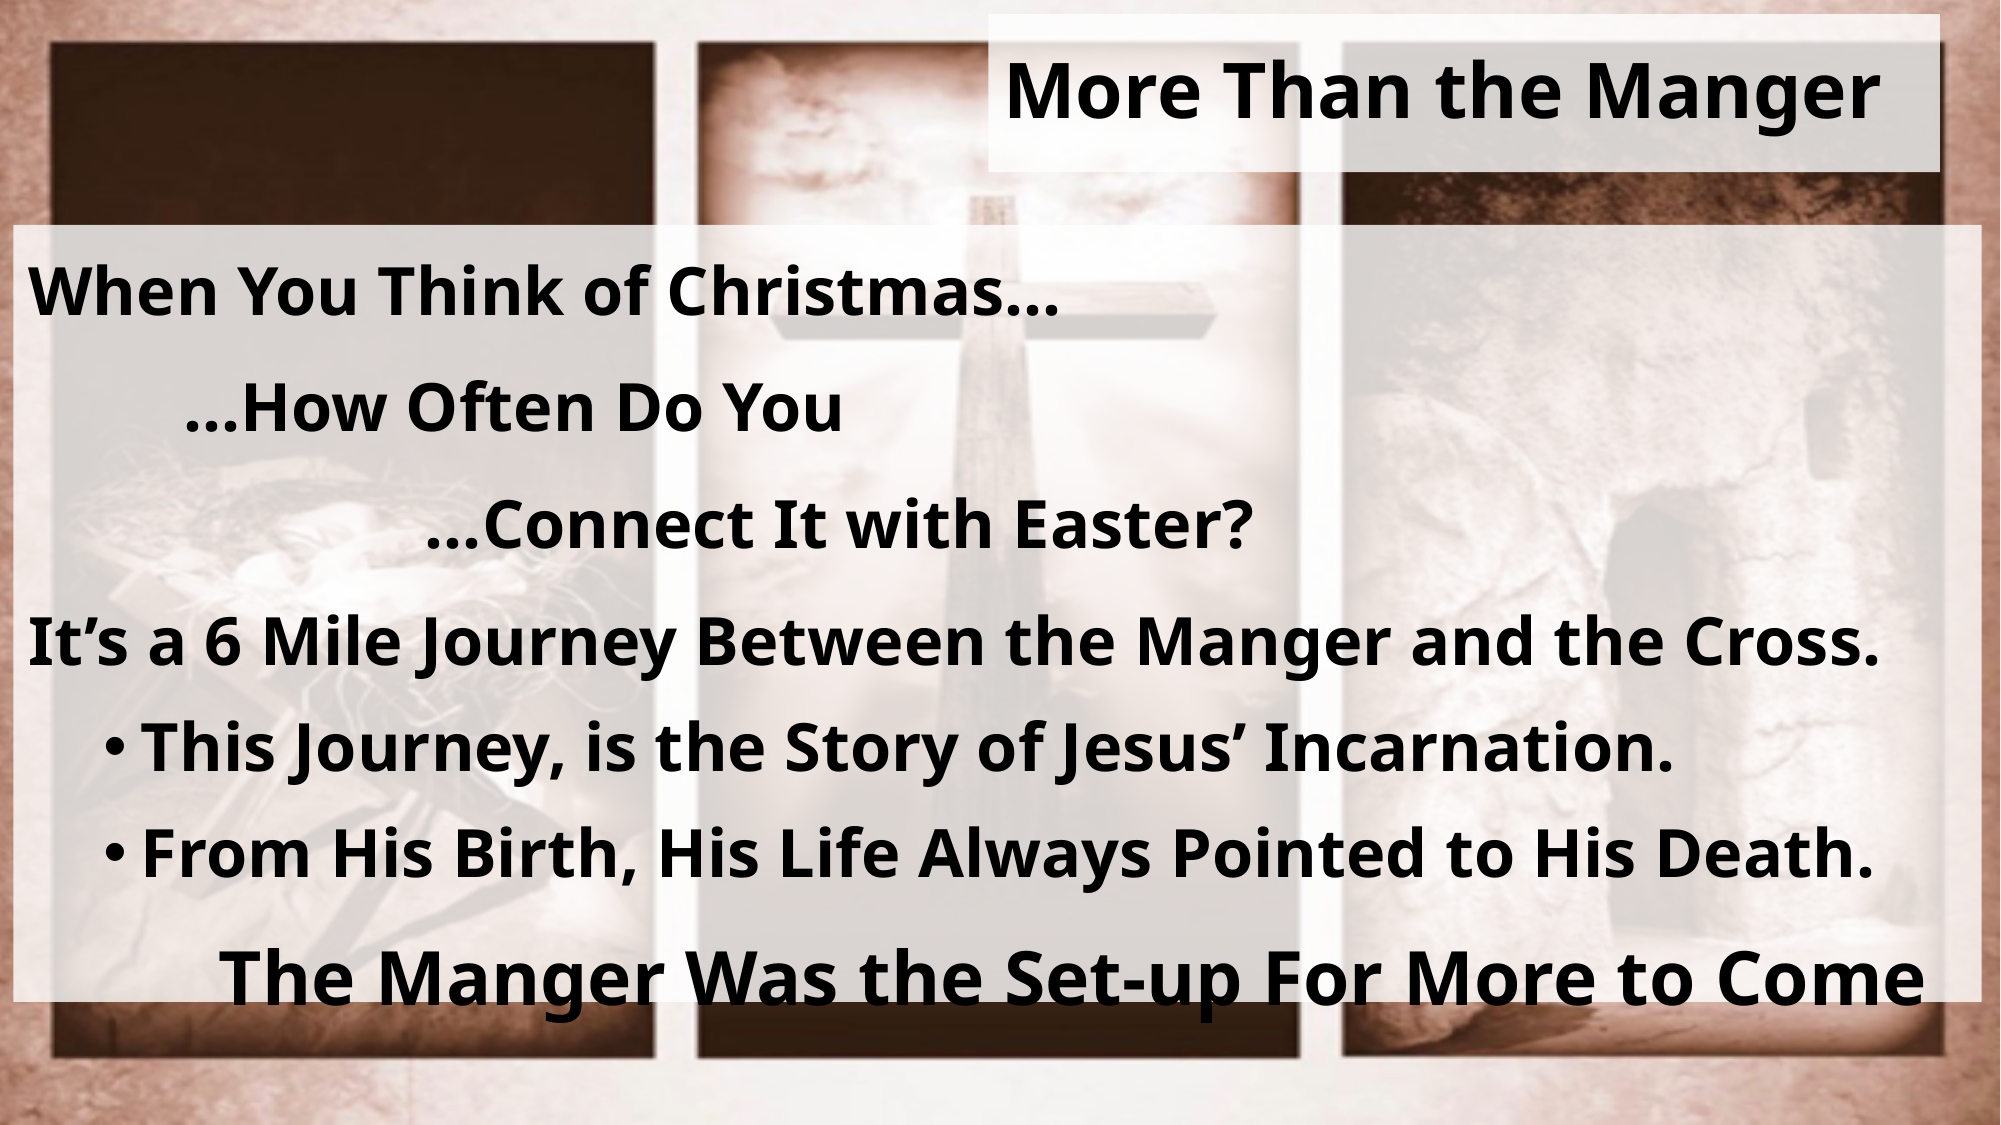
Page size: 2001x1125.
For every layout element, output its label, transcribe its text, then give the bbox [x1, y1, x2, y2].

title More Than the Manger [988, 14, 1940, 173]
list When You Think of Christmas… …How Often Do You …Connect It with Easter? It’s a 6 Mile Journey Between the Manger and the Cross. This Journey, is the Story of Jesus’ Incarnation. From His Birth, His Life Always Pointed to His Death. The Manger Was the Set-up For More to Come [13, 224, 1982, 1002]
picture [0, 0, 2001, 1125]
